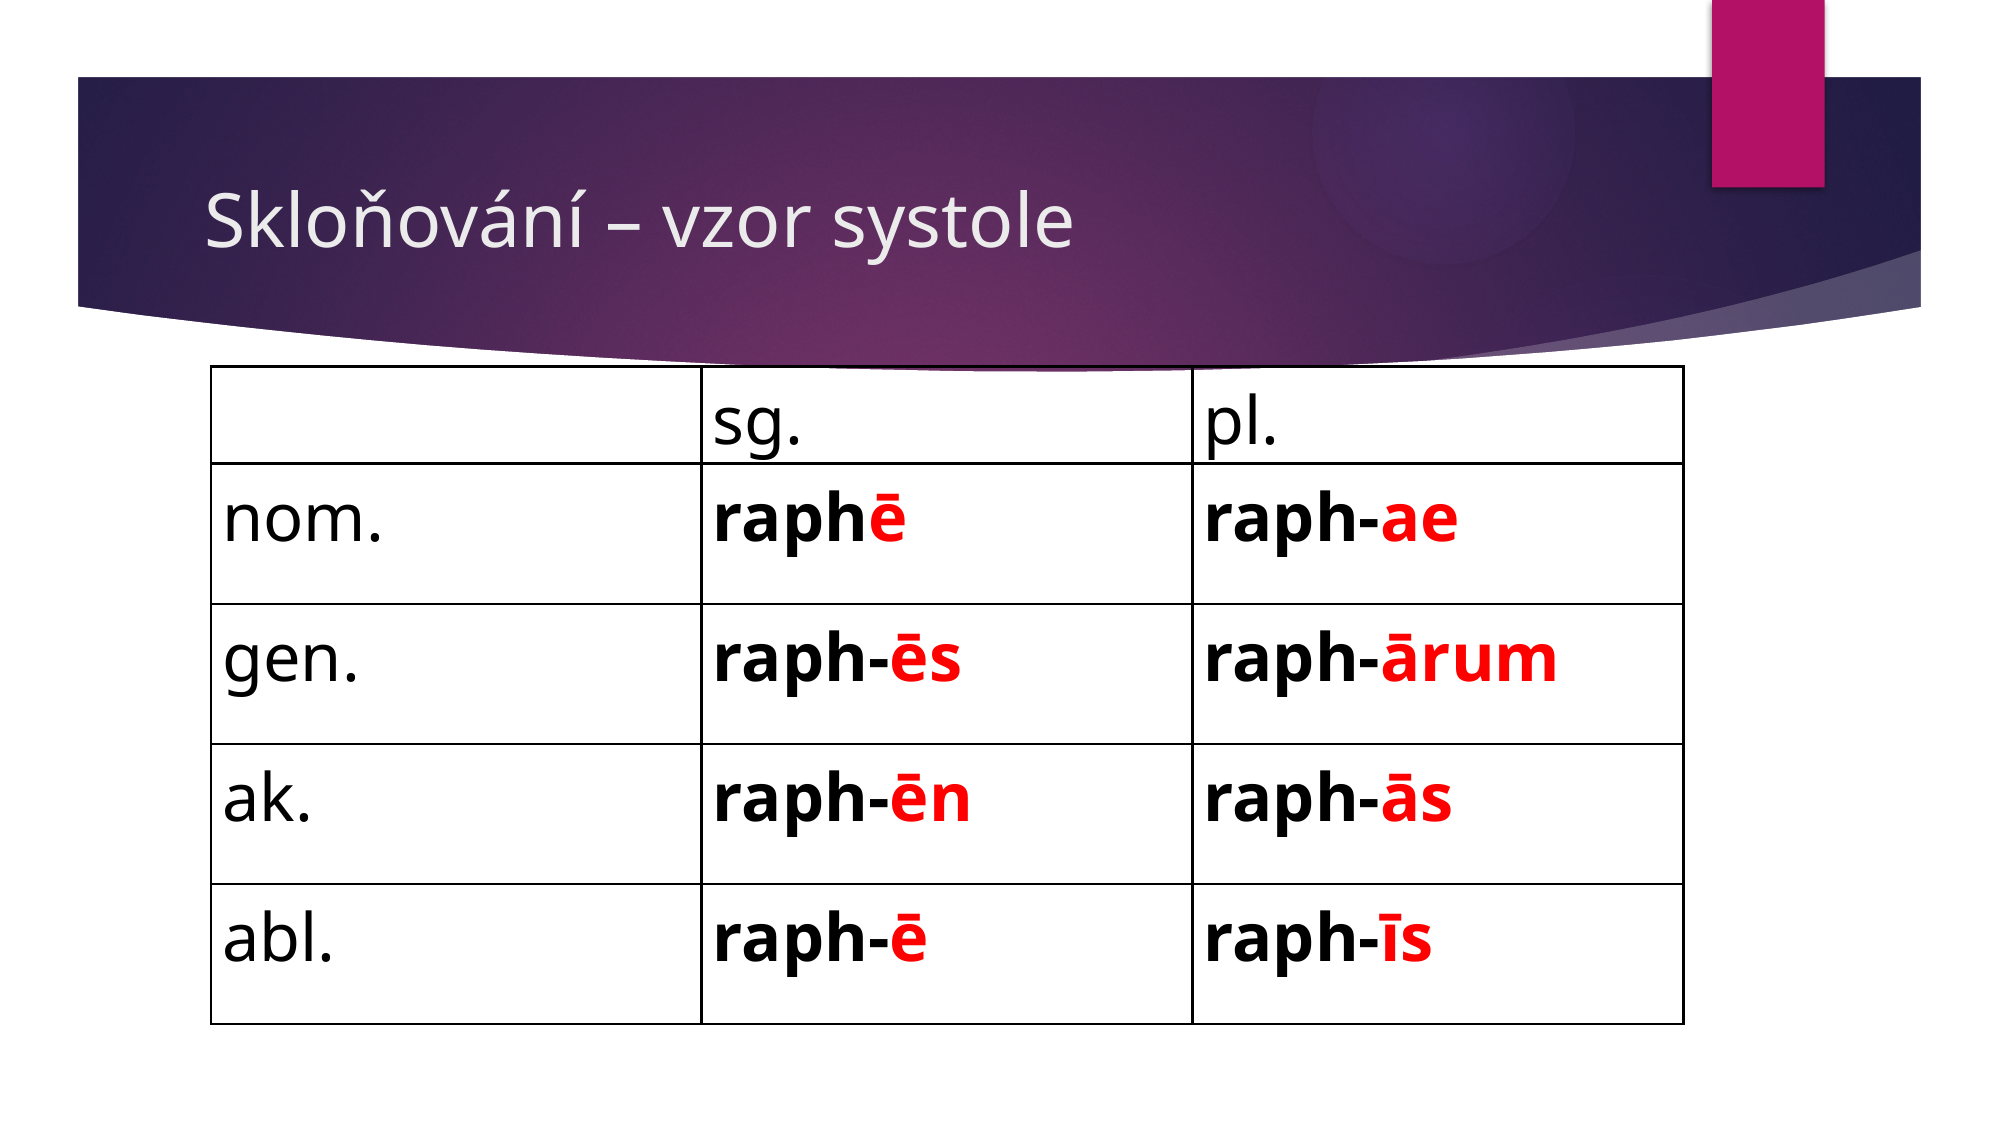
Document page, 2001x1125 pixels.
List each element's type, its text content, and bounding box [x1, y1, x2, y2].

table_cell raph-ēs [703, 605, 1191, 743]
table_cell raphē [703, 465, 1191, 603]
table_header pl. [1194, 368, 1682, 462]
table_cell raph-ēn [703, 745, 1191, 883]
table_header sg. [703, 368, 1191, 462]
table_cell raph-ārum [1194, 605, 1682, 743]
table_cell ak. [212, 745, 700, 883]
table_cell gen. [212, 605, 700, 743]
table_header [212, 368, 700, 462]
table_cell raph-ē [703, 885, 1191, 1023]
table_cell abl. [212, 885, 700, 1023]
table_cell nom. [212, 465, 700, 603]
title Skloňování – vzor systole [189, 159, 1627, 276]
table_cell raph-ae [1194, 465, 1682, 603]
table_cell raph-ās [1194, 745, 1682, 883]
table_cell raph-īs [1194, 885, 1682, 1023]
